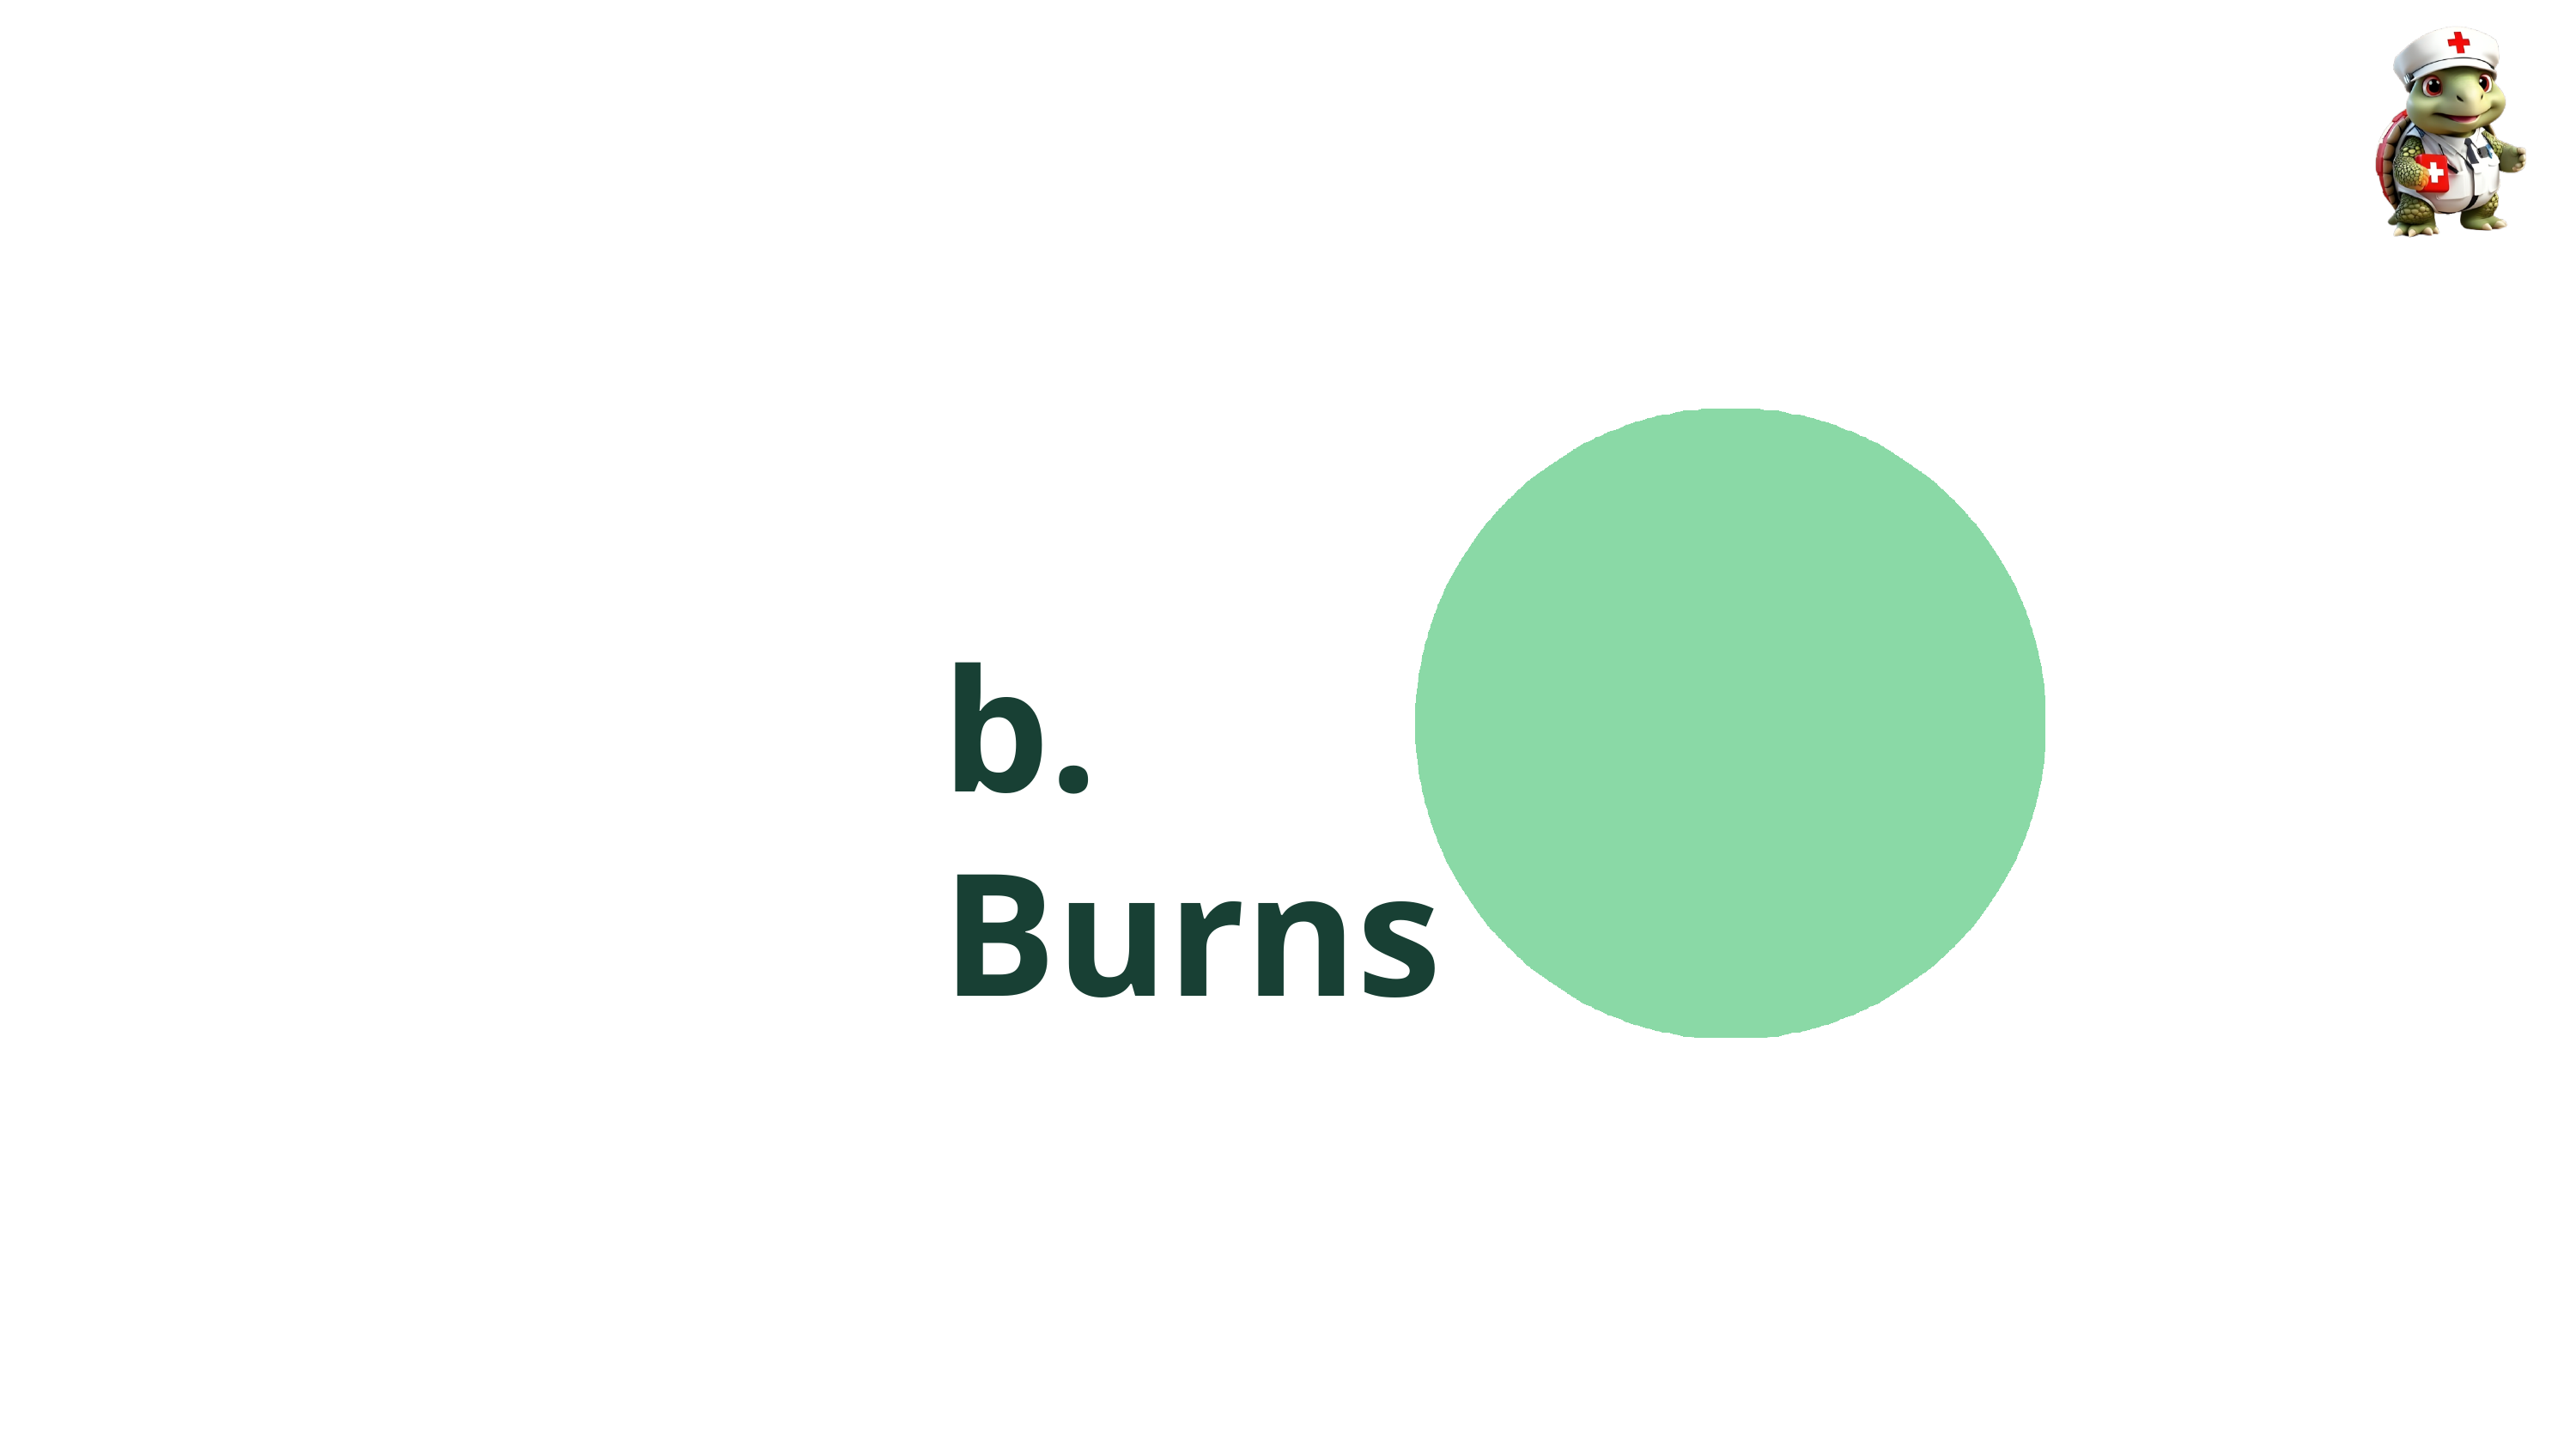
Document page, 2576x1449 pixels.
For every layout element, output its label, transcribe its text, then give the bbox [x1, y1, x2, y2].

picture [1415, 409, 2045, 1038]
title b. Burns [940, 620, 1636, 1030]
picture [2253, 15, 2576, 246]
